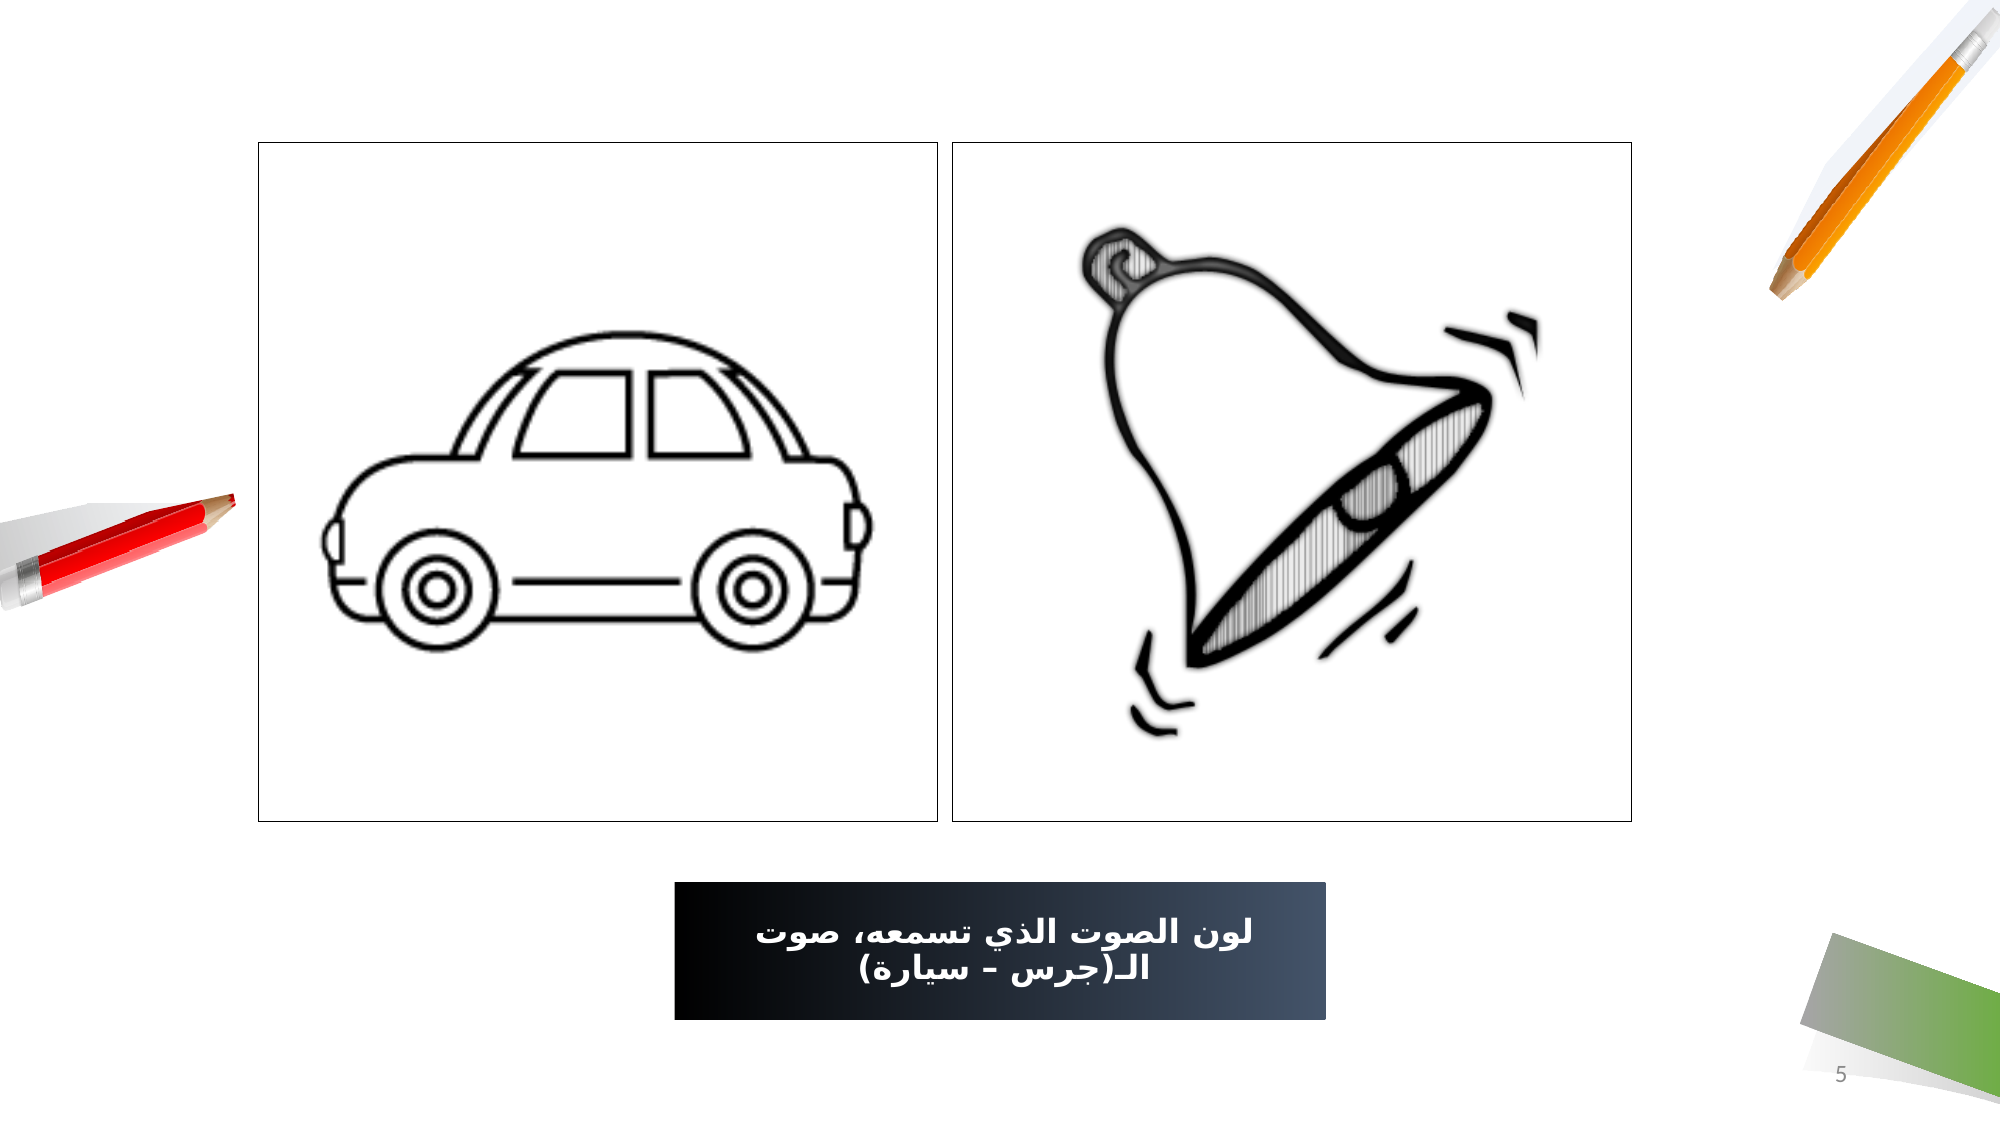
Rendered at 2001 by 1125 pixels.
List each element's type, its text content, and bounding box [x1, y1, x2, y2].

picture [1755, 0, 2000, 322]
picture [258, 142, 938, 822]
title لون الصوت الذي تسمعه، صوت الـ(جرس – سيارة) [674, 882, 1326, 1020]
slide_number 5 [1412, 1042, 1863, 1103]
picture [952, 142, 1632, 822]
picture [0, 493, 248, 613]
